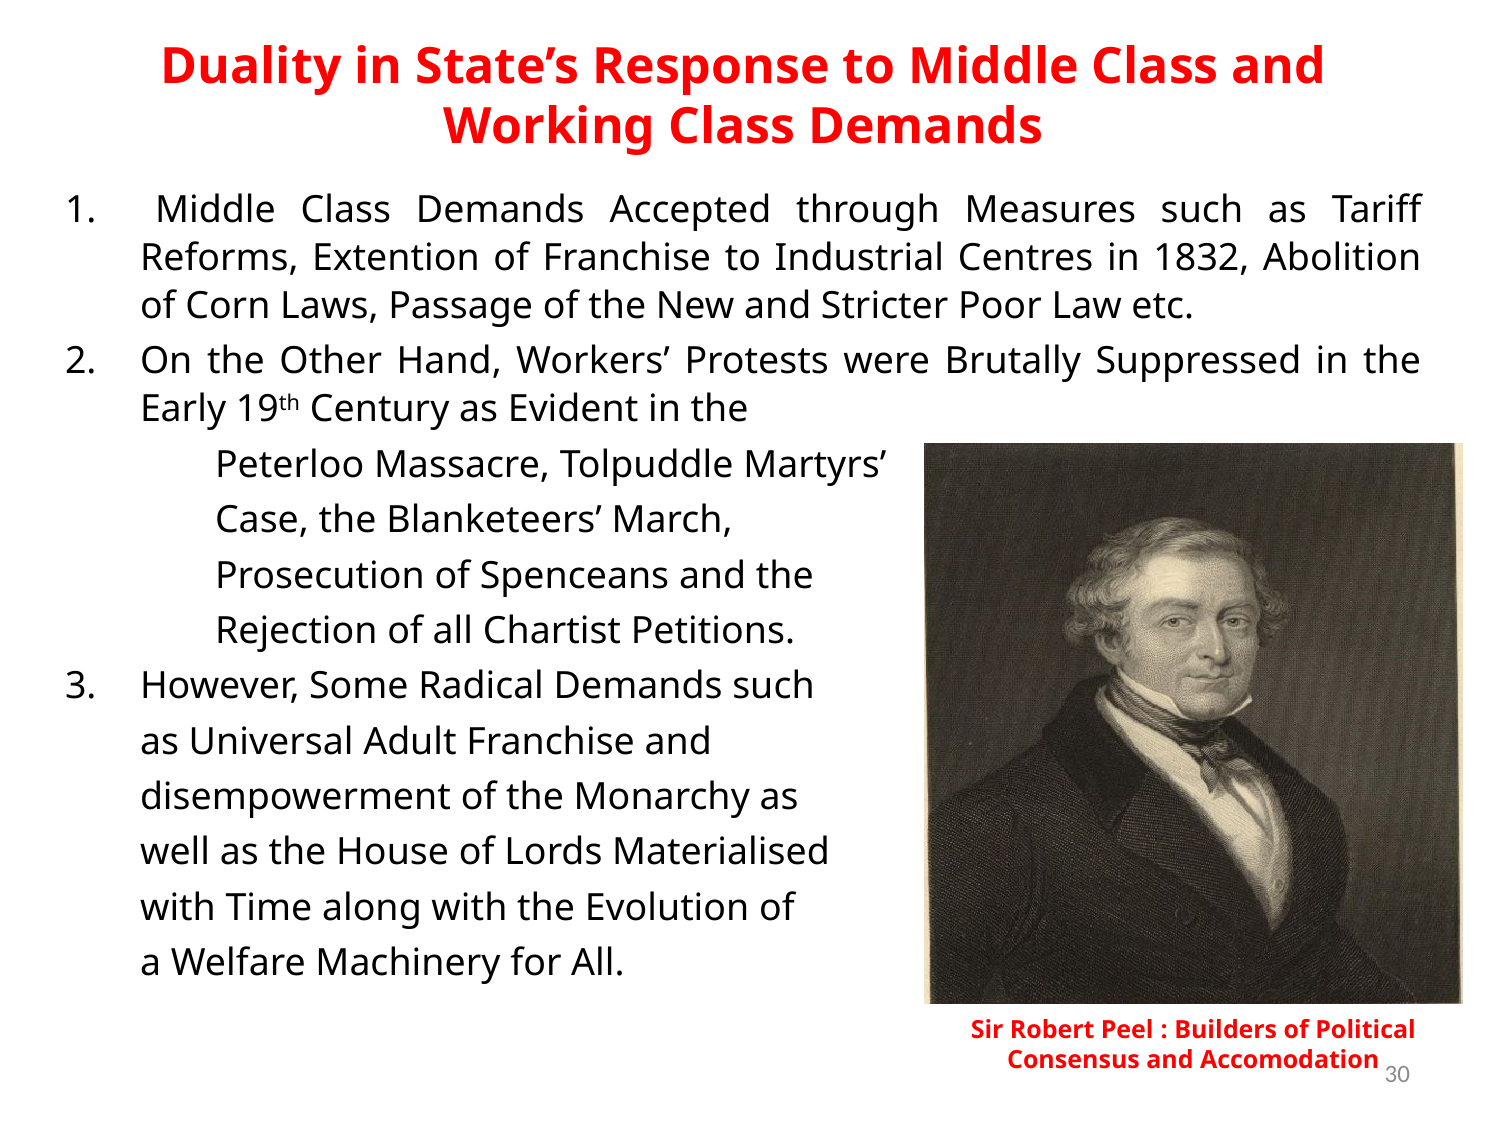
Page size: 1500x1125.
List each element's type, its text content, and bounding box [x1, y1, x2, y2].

text_box Sir Robert Peel : Builders of Political Consensus and Accomodation [924, 1010, 1463, 1082]
picture [924, 443, 1463, 1005]
subtitle 1. Middle Class Demands Accepted through Measures such as Tariff Reforms, Extention of Franchise to Industrial Centres in 1832, Abolition of Corn Laws, Passage of the New and Stricter Poor Law etc. On the Other Hand, Workers’ Protests were Brutally Suppressed in the Early 19th Century as Evident in the Peterloo Massacre, Tolpuddle Martyrs’ Case, the Blanketeers’ March, Prosecution of Spenceans and the Rejection of all Chartist Petitions. 3. However, Some Radical Demands such as Universal Adult Franchise and disempowerment of the Monarchy as well as the House of Lords Materialised with Time along with the Evolution of a Welfare Machinery for All. [49, 174, 1438, 1087]
title Duality in State’s Response to Middle Class and Working Class Demands [124, 37, 1363, 151]
slide_number 30 [1074, 1042, 1425, 1103]
